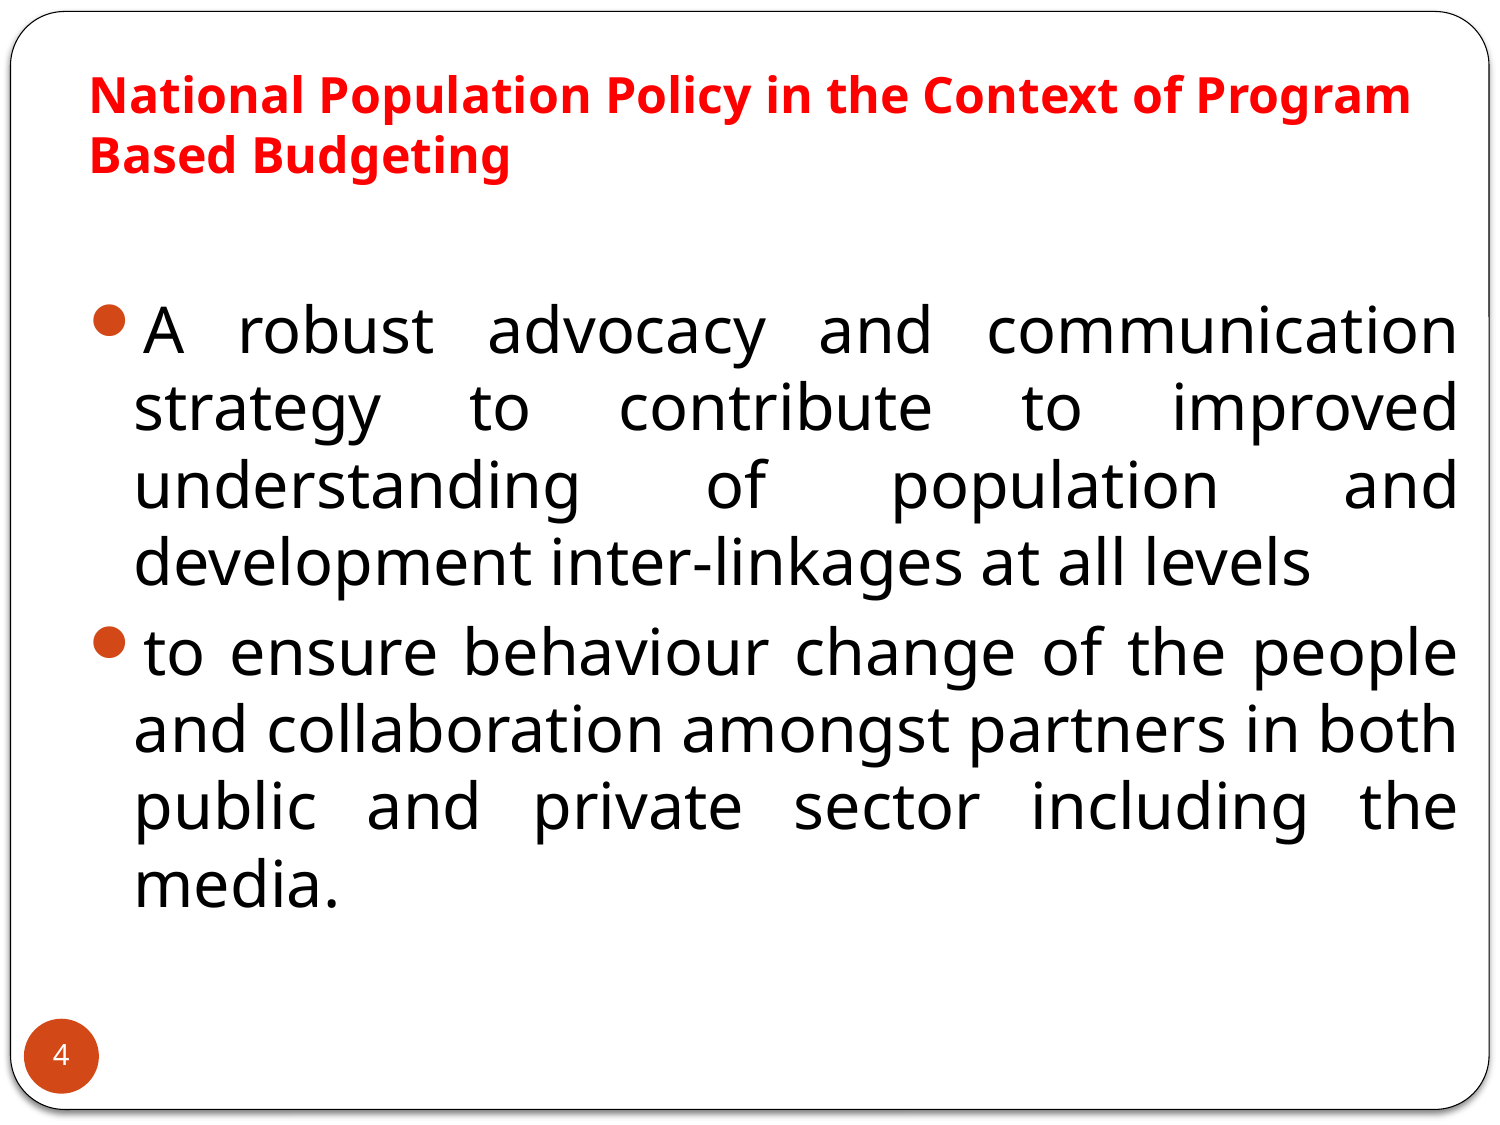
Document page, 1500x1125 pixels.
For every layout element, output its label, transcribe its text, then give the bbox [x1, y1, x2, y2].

slide_number 4 [23, 1018, 99, 1094]
title National Population Policy in the Context of Program Based Budgeting [73, 110, 1429, 192]
list A robust advocacy and communication strategy to contribute to improved understanding of population and development inter-linkages at all levels to ensure behaviour change of the people and collaboration amongst partners in both public and private sector including the media. [73, 192, 1475, 1086]
